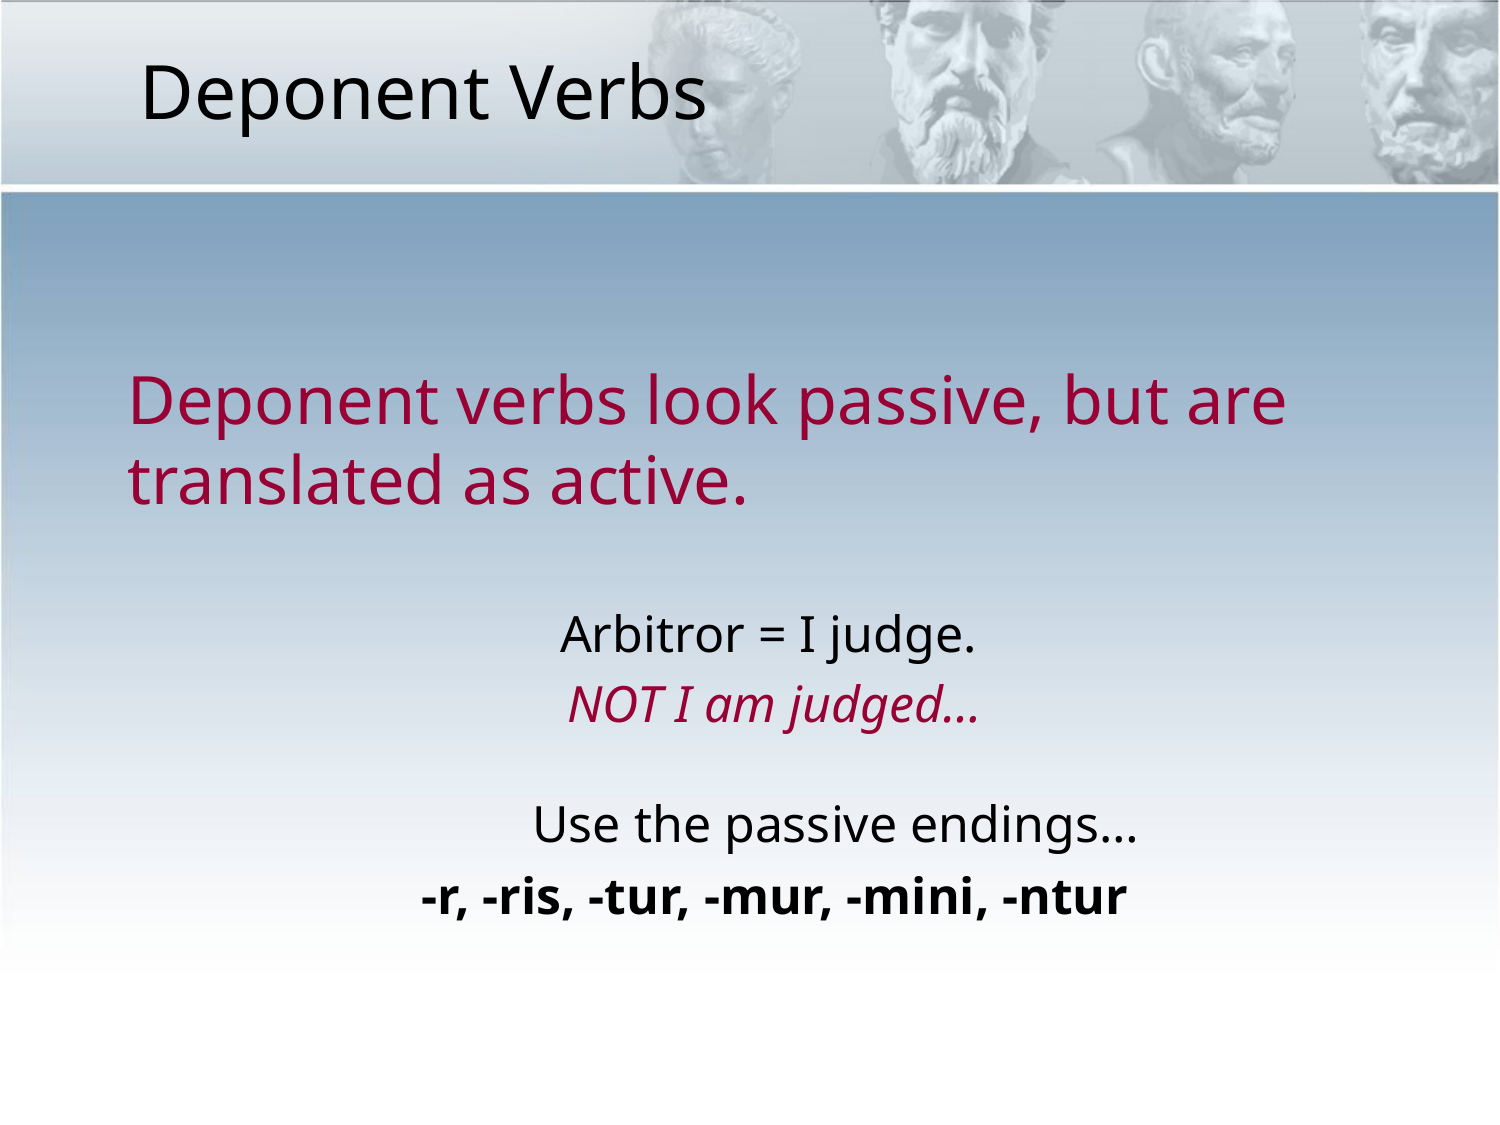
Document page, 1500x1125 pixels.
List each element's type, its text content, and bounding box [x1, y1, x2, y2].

list Arbitror = I judge. NOT I am judged… Use the passive endings… -r, -ris, -tur, -mur, -mini, -ntur [137, 524, 1413, 1026]
title Deponent verbs look passive, but are translated as active. [112, 337, 1388, 526]
picture [0, 0, 1500, 1125]
text_box Deponent Verbs [125, 37, 1213, 143]
